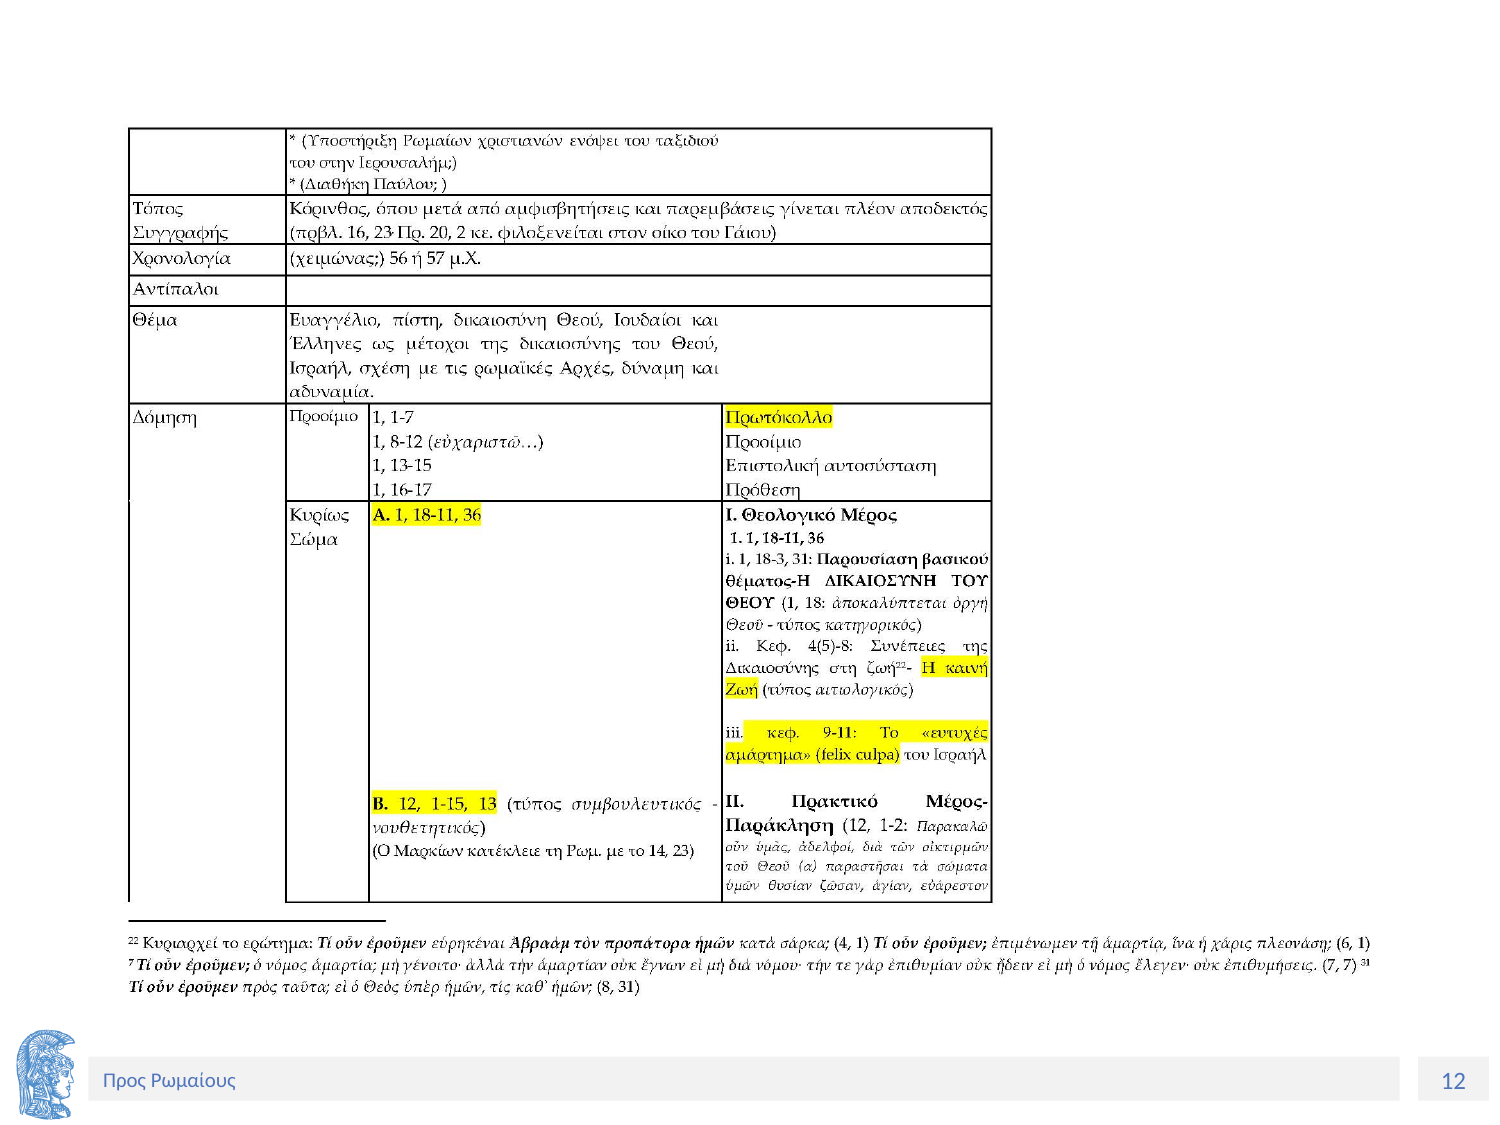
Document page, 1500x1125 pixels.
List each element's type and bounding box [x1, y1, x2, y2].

picture [9, 1026, 81, 1120]
picture [0, 31, 1500, 1000]
